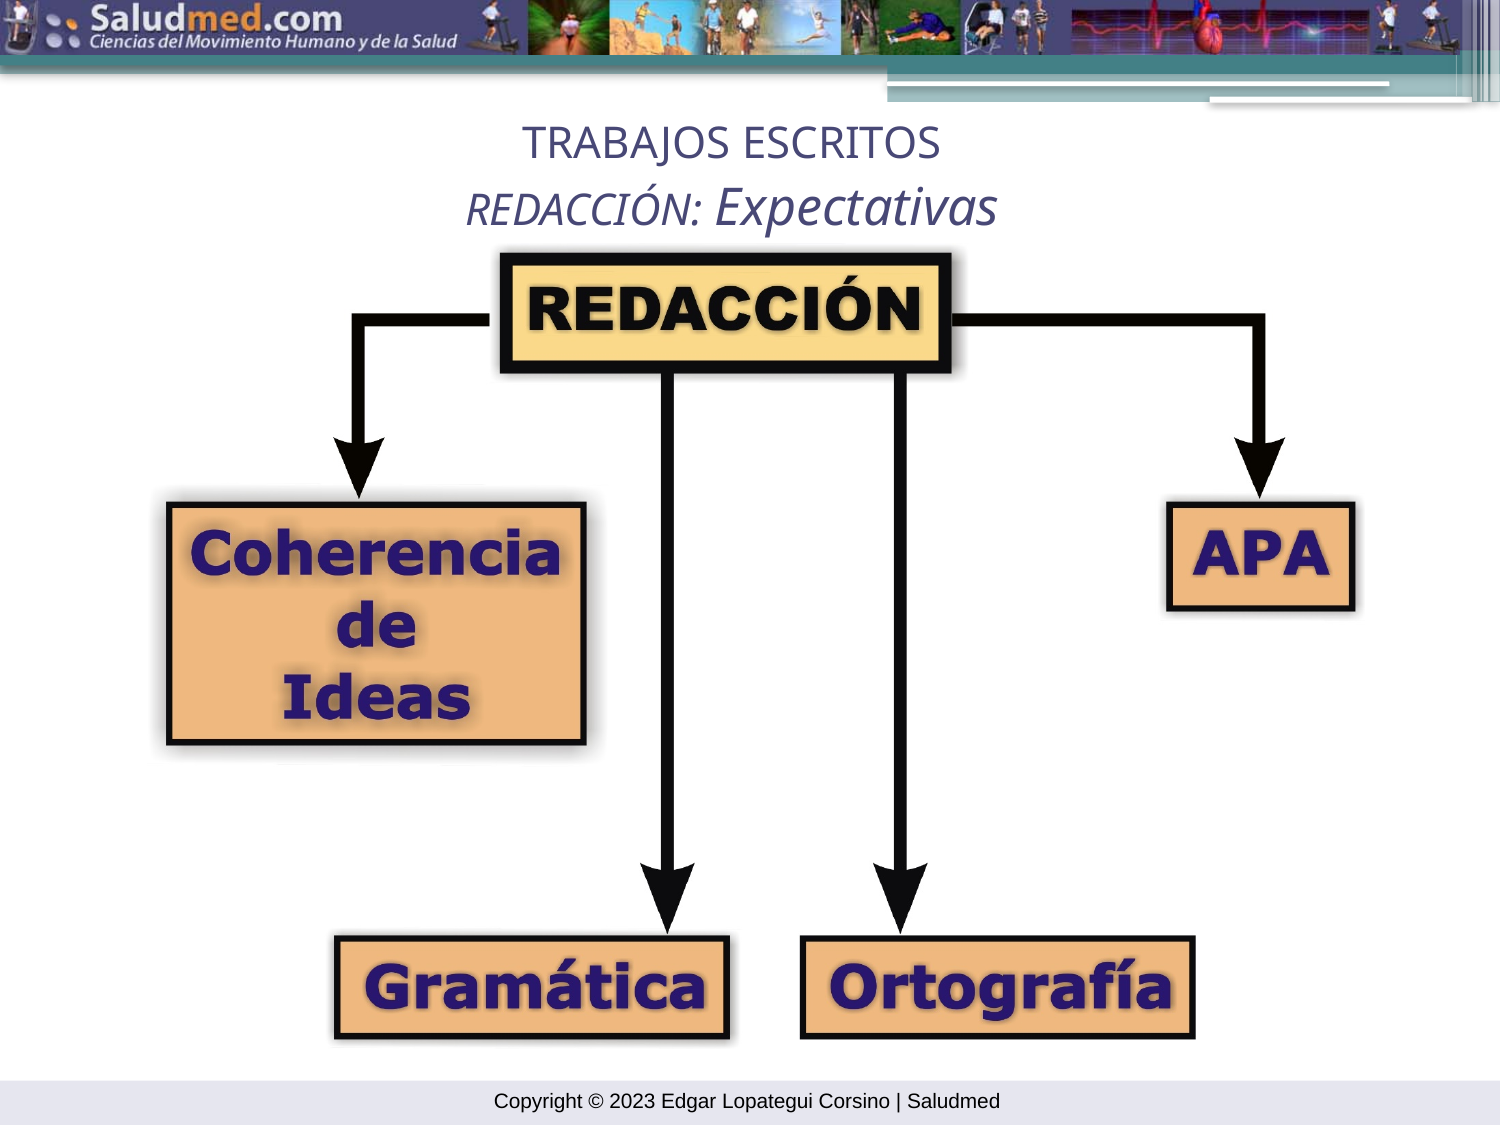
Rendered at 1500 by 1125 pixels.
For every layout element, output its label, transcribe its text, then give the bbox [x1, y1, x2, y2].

text_box TRABAJOS ESCRITOS REDACCIÓN: Expectativas [0, 125, 1483, 220]
picture [147, 243, 1365, 1049]
picture [0, 0, 1460, 55]
